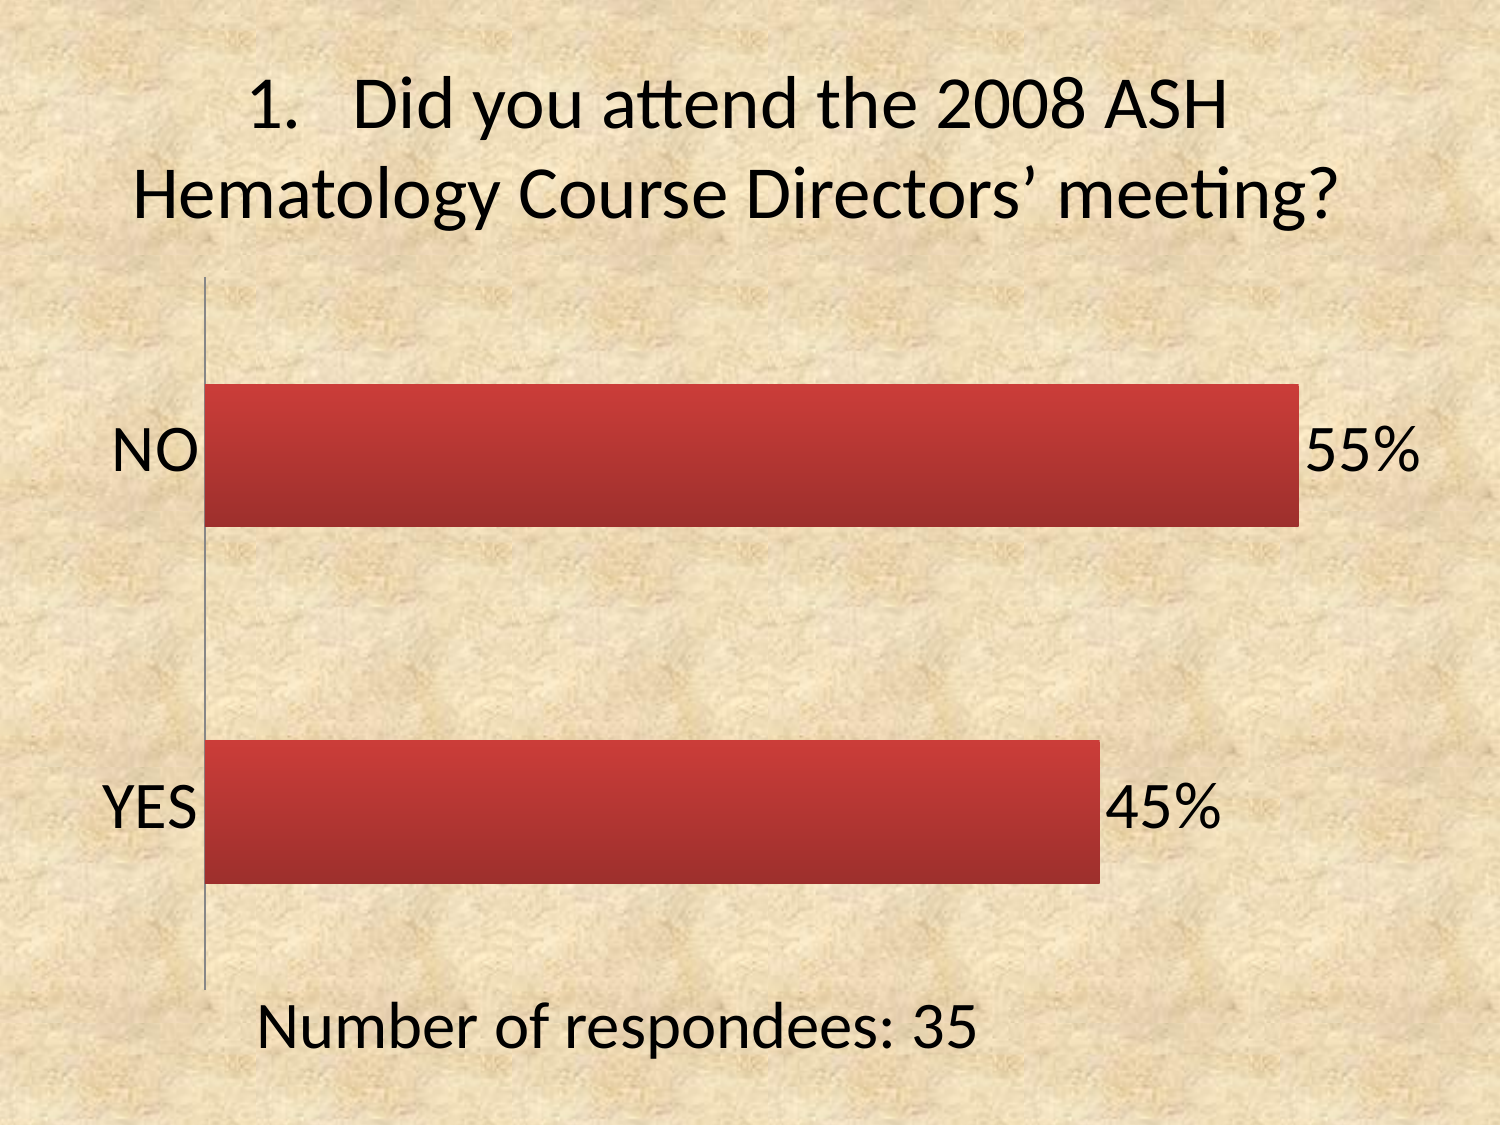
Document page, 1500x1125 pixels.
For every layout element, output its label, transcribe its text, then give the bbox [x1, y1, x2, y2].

chart [74, 262, 1426, 1006]
text_box Number of respondees: 35 [241, 1014, 995, 1070]
title 1. Did you attend the 2008 ASH Hematology Course Directors’ meeting? [62, 50, 1413, 238]
picture [0, 0, 1500, 1125]
